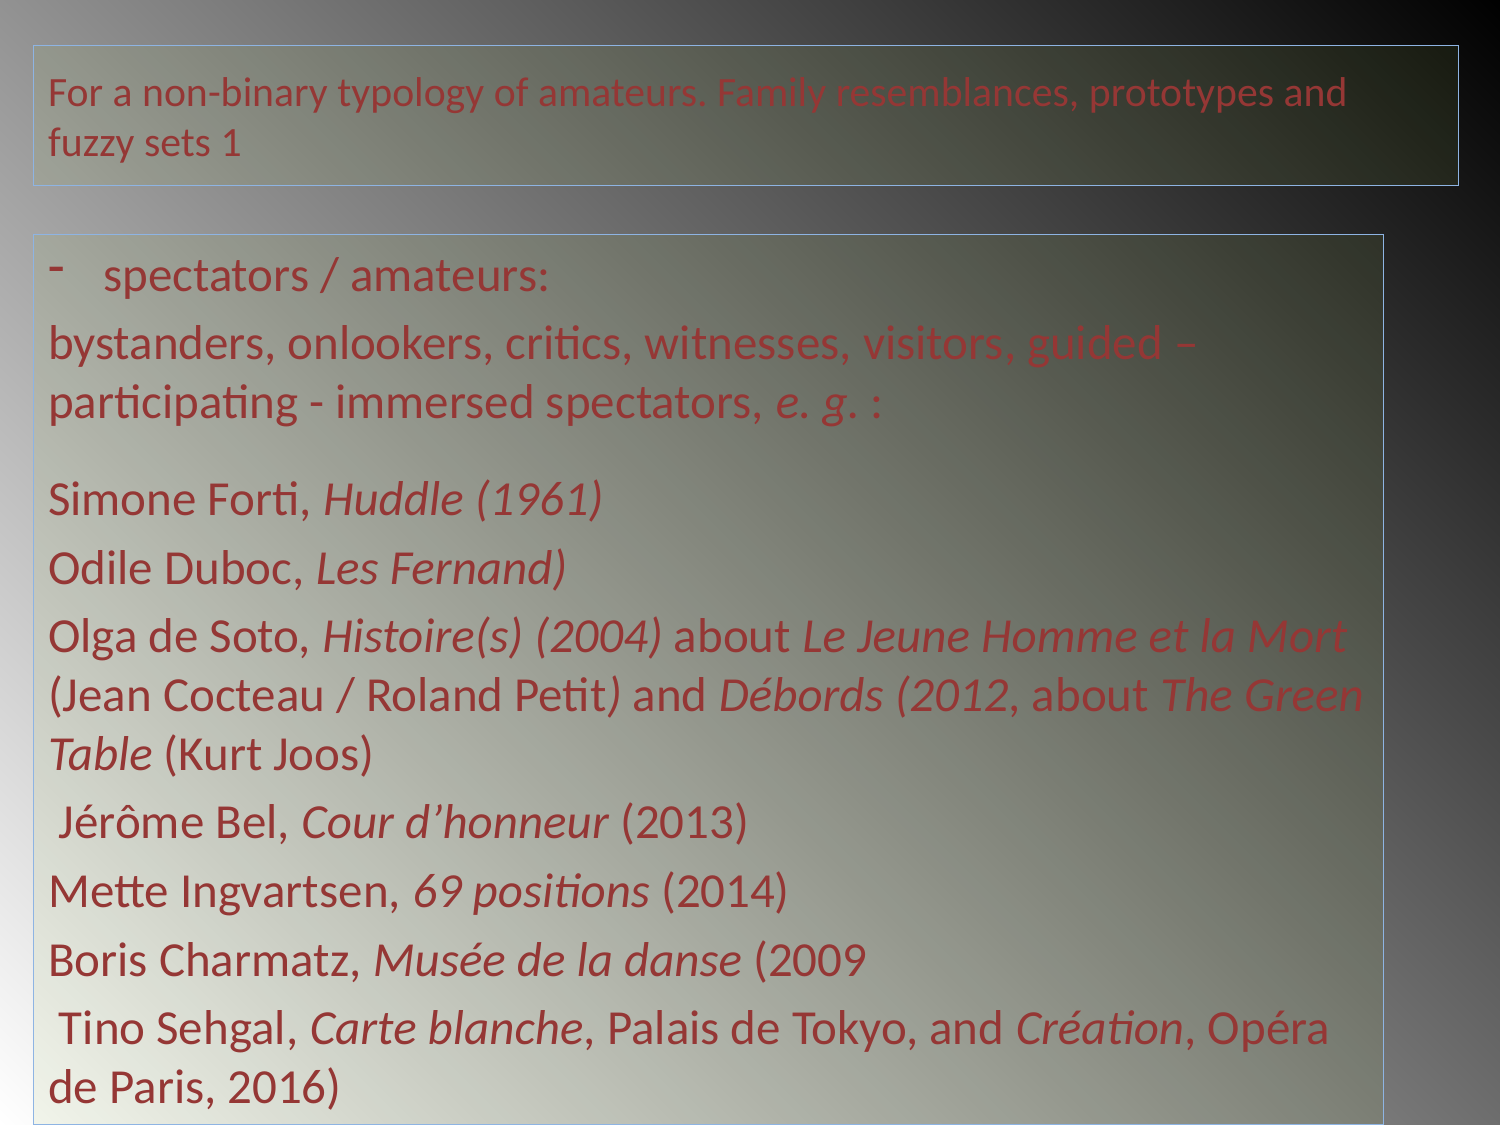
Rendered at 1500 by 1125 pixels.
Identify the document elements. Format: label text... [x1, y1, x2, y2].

title For a non-binary typology of amateurs. Family resemblances, prototypes and fuzzy sets 1 [33, 45, 1459, 186]
list spectators / amateurs: bystanders, onlookers, critics, witnesses, visitors, guided – participating - immersed spectators, e. g. : Simone Forti, Huddle (1961) Odile Duboc, Les Fernand) Olga de Soto, Histoire(s) (2004) about Le Jeune Homme et la Mort (Jean Cocteau / Roland Petit) and Débords (2012, about The Green Table (Kurt Joos) Jérôme Bel, Cour d’honneur (2013) Mette Ingvartsen, 69 positions (2014) Boris Charmatz, Musée de la danse (2009 Tino Sehgal, Carte blanche, Palais de Tokyo, and Création, Opéra de Paris, 2016) [33, 234, 1384, 1125]
